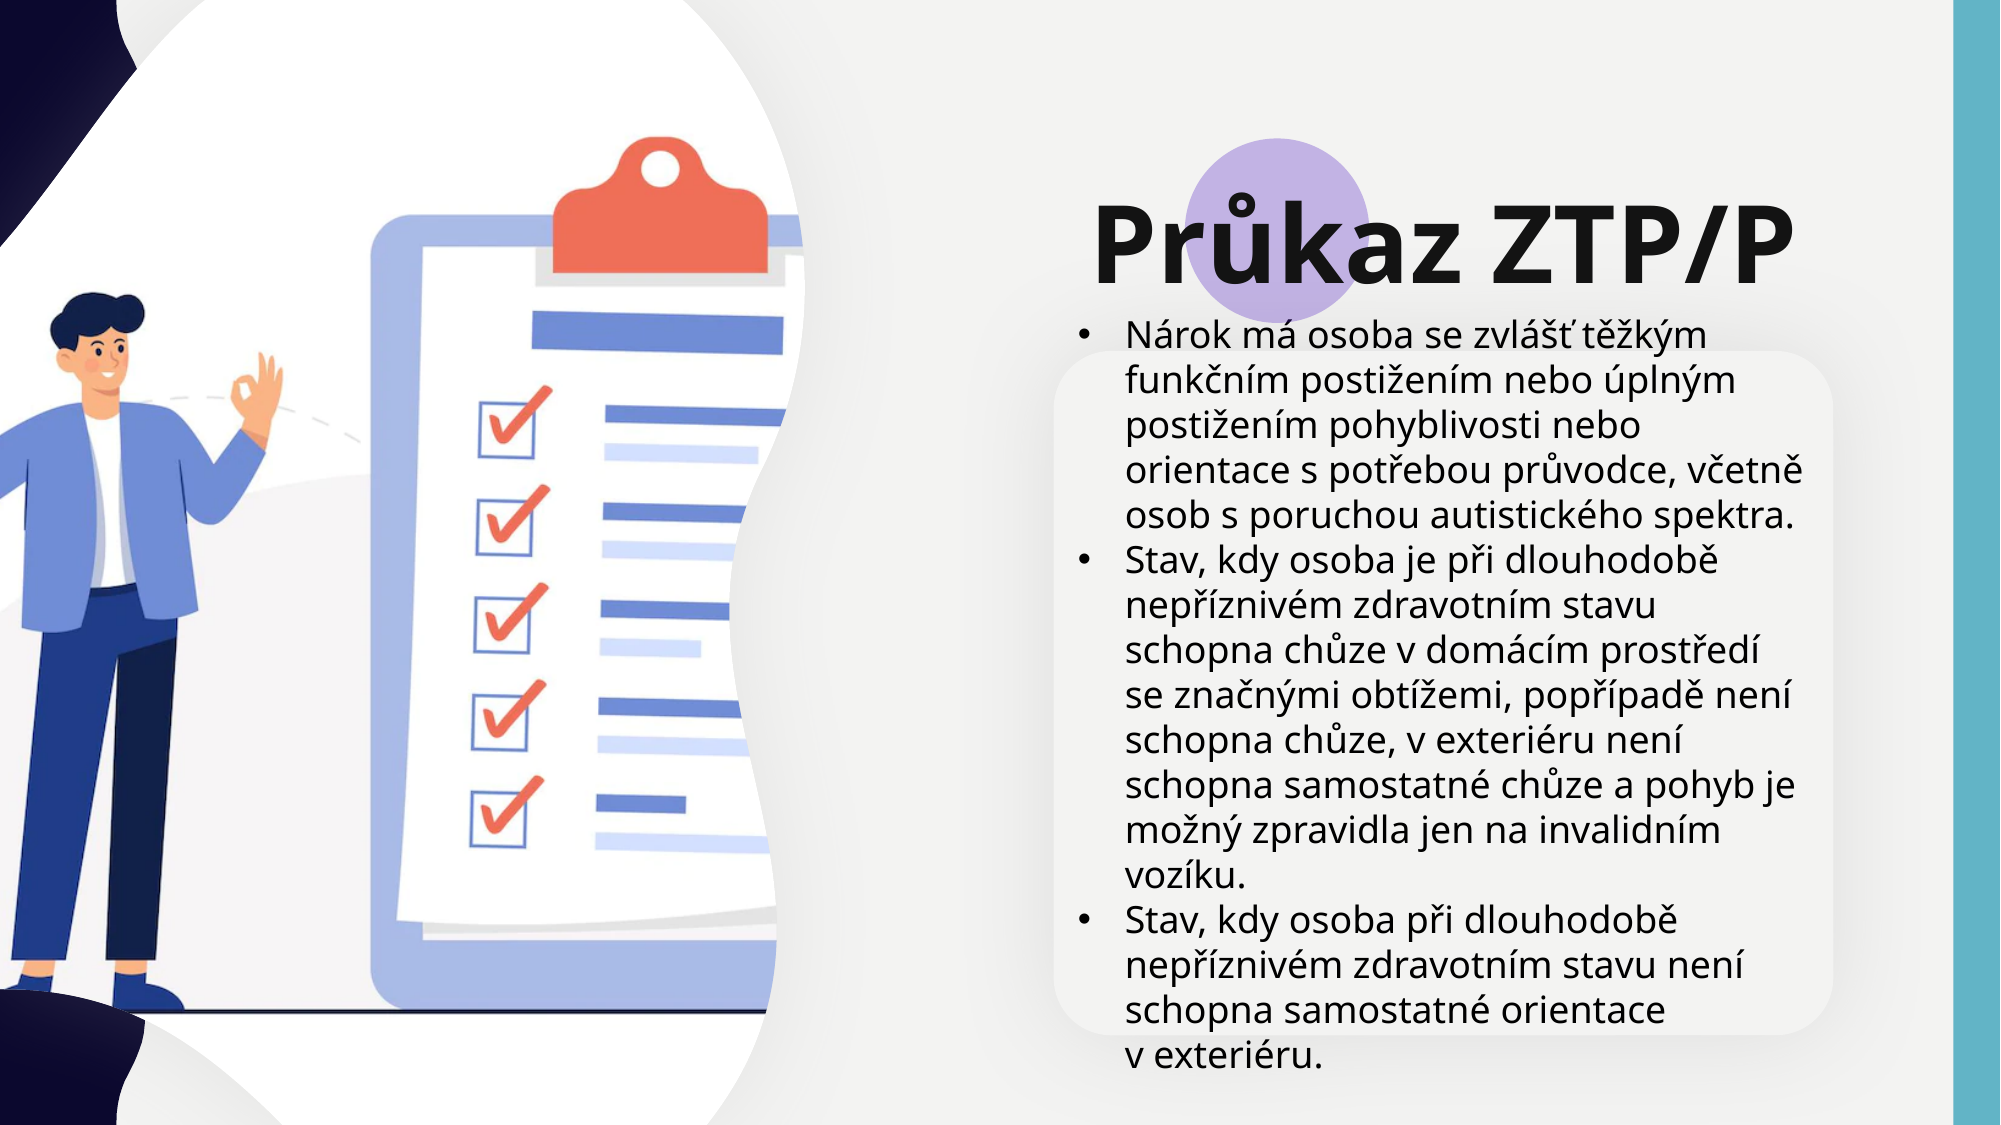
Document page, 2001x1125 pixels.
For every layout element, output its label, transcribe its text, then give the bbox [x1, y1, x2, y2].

text_box Nárok má osoba se zvlášť těžkým funkčním postižením nebo úplným postižením pohyblivosti nebo orientace s potřebou průvodce, včetně osob s poruchou autistického spektra. Stav, kdy osoba je při dlouhodobě nepříznivém zdravotním stavu schopna chůze v domácím prostředí se značnými obtížemi, popřípadě není schopna chůze, v exteriéru není schopna samostatné chůze a pohyb je možný zpravidla jen na invalidním vozíku. Stav, kdy osoba při dlouhodobě nepříznivém zdravotním stavu není schopna samostatné orientace v exteriéru. [1052, 349, 1835, 1037]
text_box [1207, 137, 1347, 168]
text_box [1233, 313, 1321, 324]
picture [0, 0, 805, 1125]
text_box Průkaz ZTP/P [1053, 168, 1834, 313]
